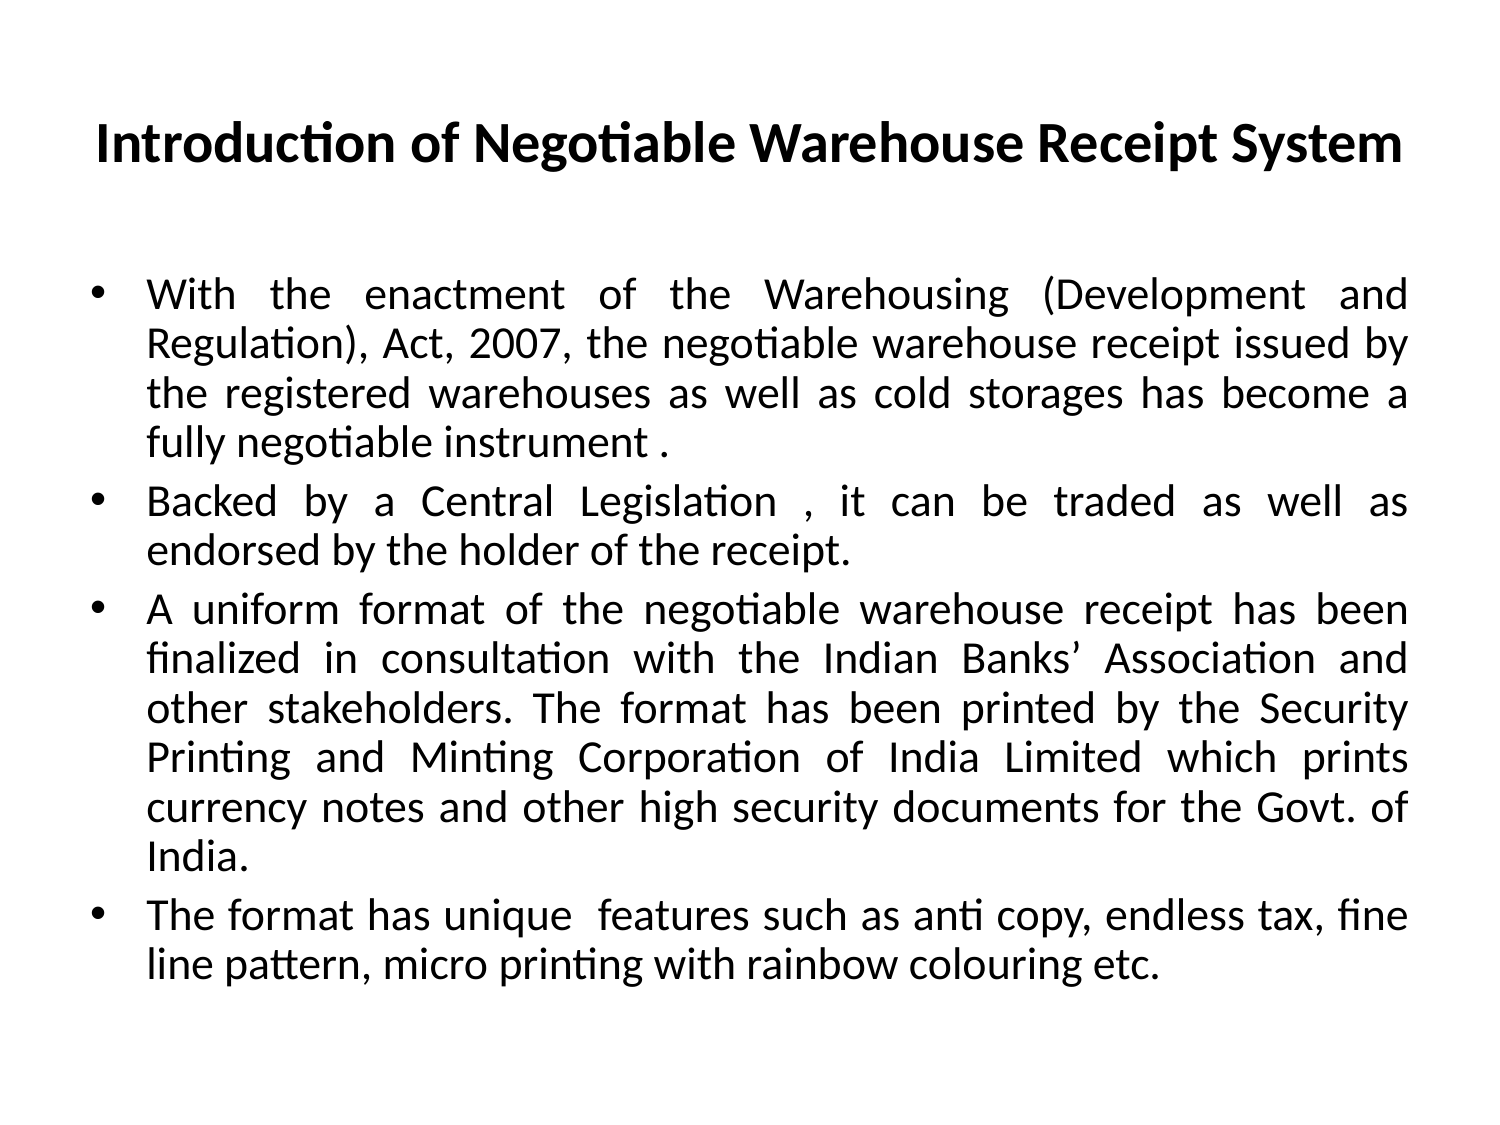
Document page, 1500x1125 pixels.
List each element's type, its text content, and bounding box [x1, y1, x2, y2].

list With the enactment of the Warehousing (Development and Regulation), Act, 2007, the negotiable warehouse receipt issued by the registered warehouses as well as cold storages has become a fully negotiable instrument . Backed by a Central Legislation , it can be traded as well as endorsed by the holder of the receipt. A uniform format of the negotiable warehouse receipt has been finalized in consultation with the Indian Banks’ Association and other stakeholders. The format has been printed by the Security Printing and Minting Corporation of India Limited which prints currency notes and other high security documents for the Govt. of India. The format has unique features such as anti copy, endless tax, fine line pattern, micro printing with rainbow colouring etc. [75, 262, 1425, 1005]
title Introduction of Negotiable Warehouse Receipt System [75, 45, 1425, 233]
